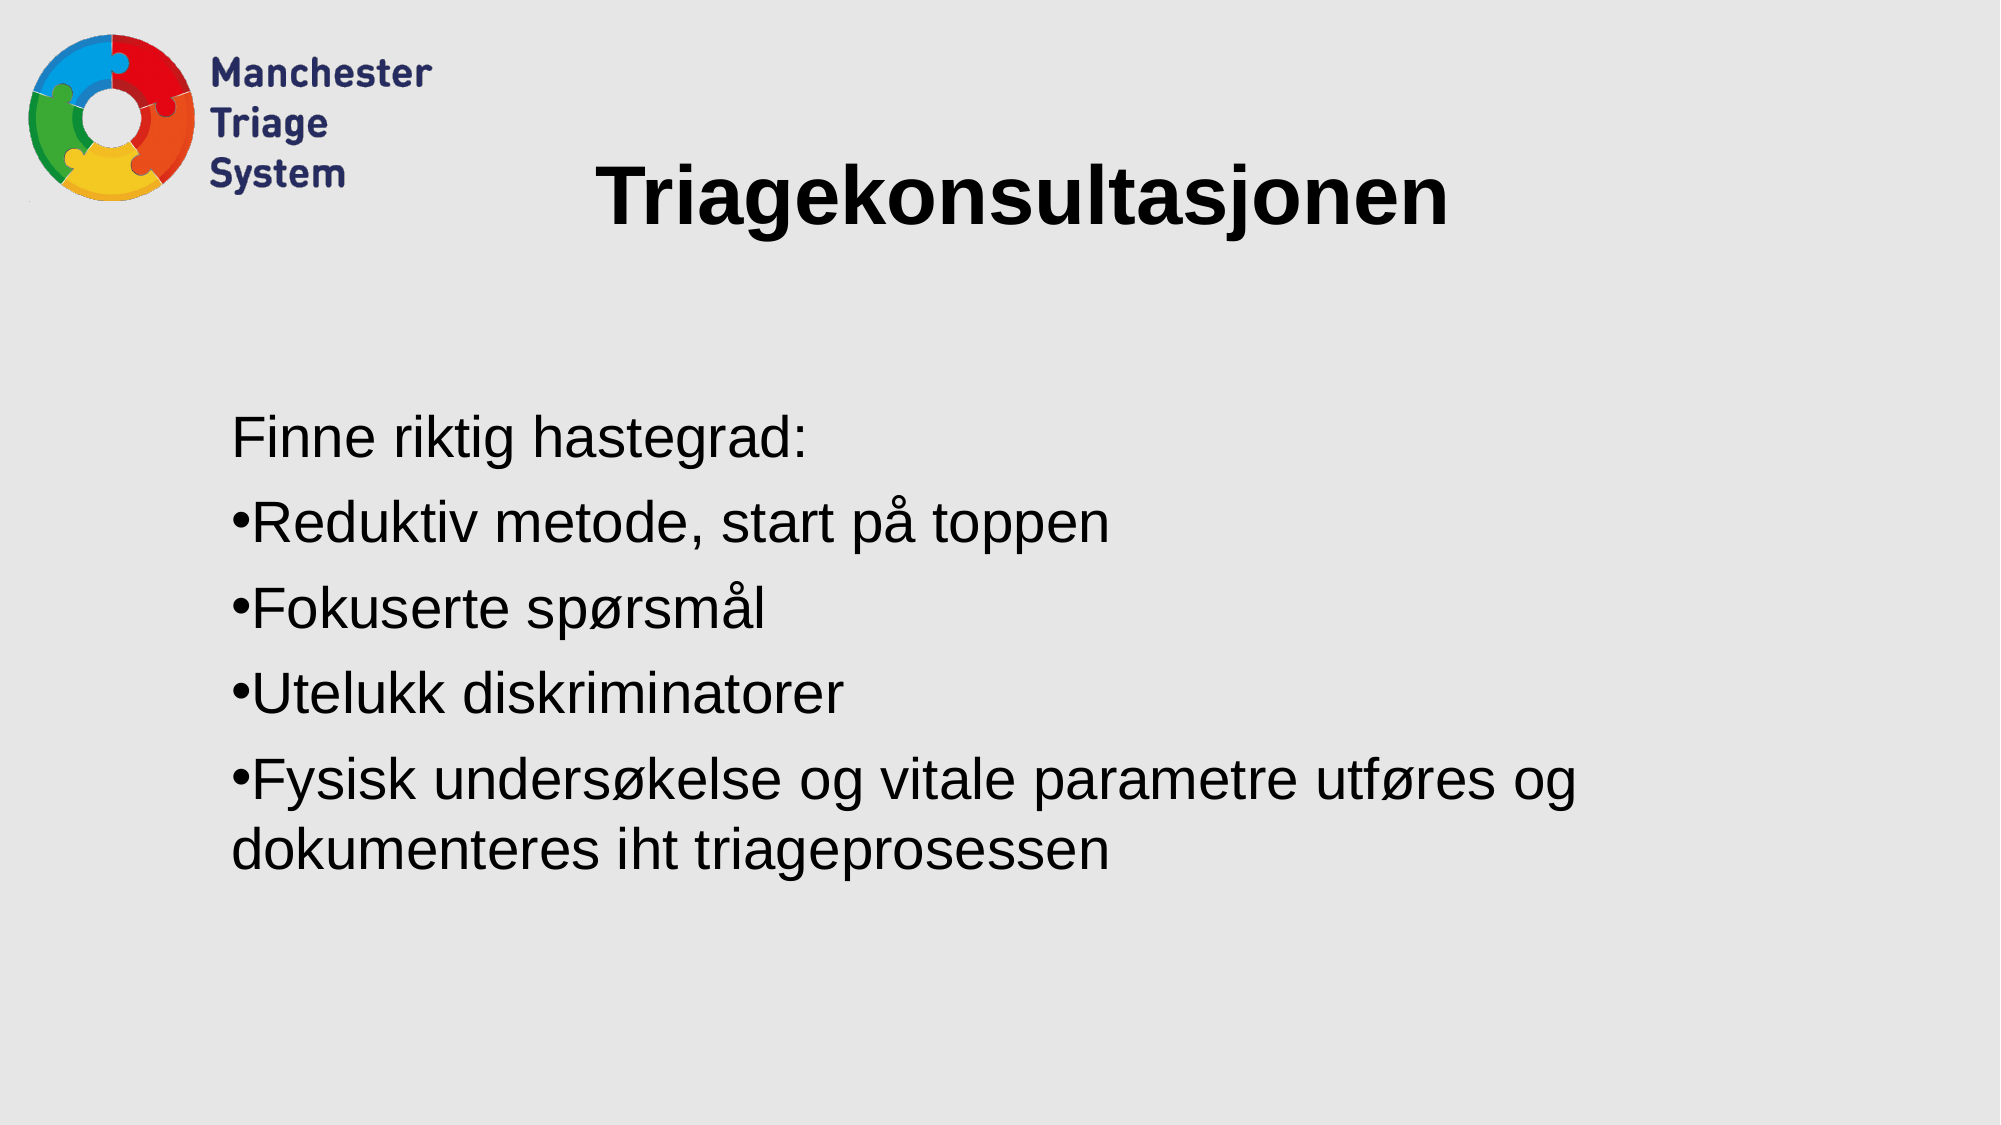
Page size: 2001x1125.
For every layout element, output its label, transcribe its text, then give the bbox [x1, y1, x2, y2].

list Finne riktig hastegrad: Reduktiv metode, start på toppen Fokuserte spørsmål Utelukk diskriminatorer Fysisk undersøkelse og vitale parametre utføres og dokumenteres iht triageprosessen [216, 316, 1778, 1039]
picture [0, 0, 451, 235]
title Triagekonsultasjonen [249, 73, 1797, 393]
